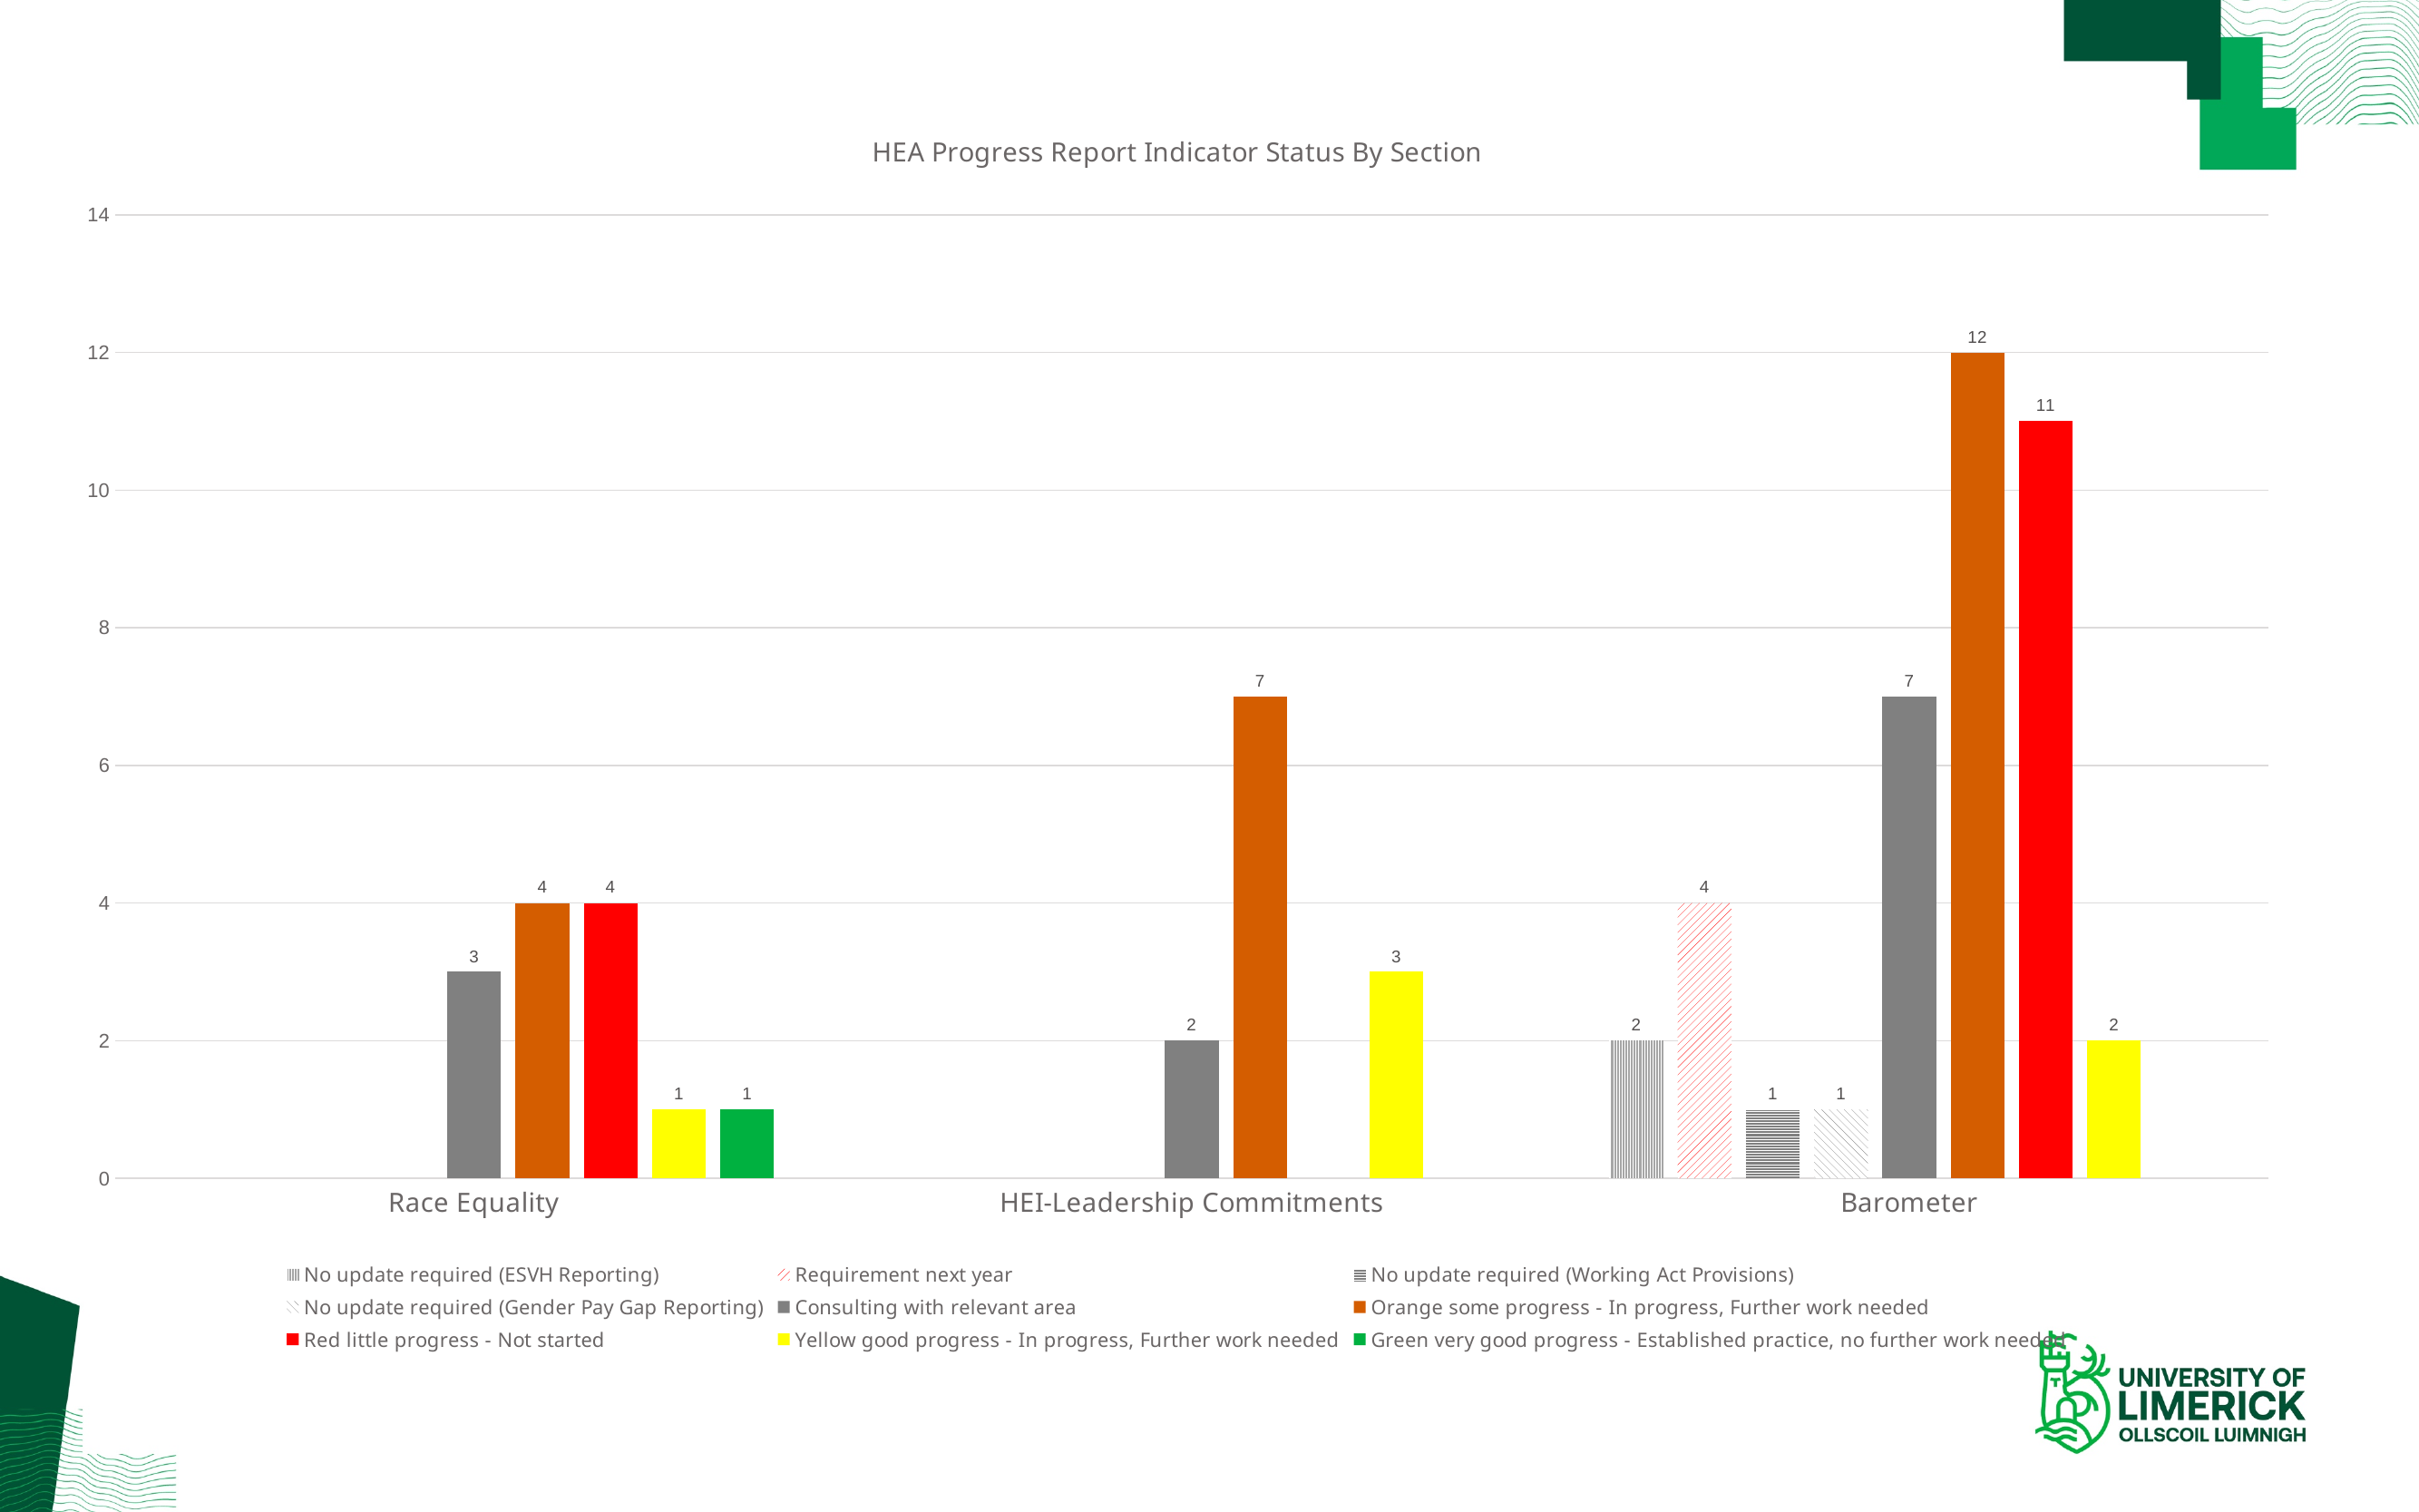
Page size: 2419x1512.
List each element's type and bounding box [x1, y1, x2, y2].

chart [41, 93, 2315, 1359]
picture [0, 0, 2419, 1512]
